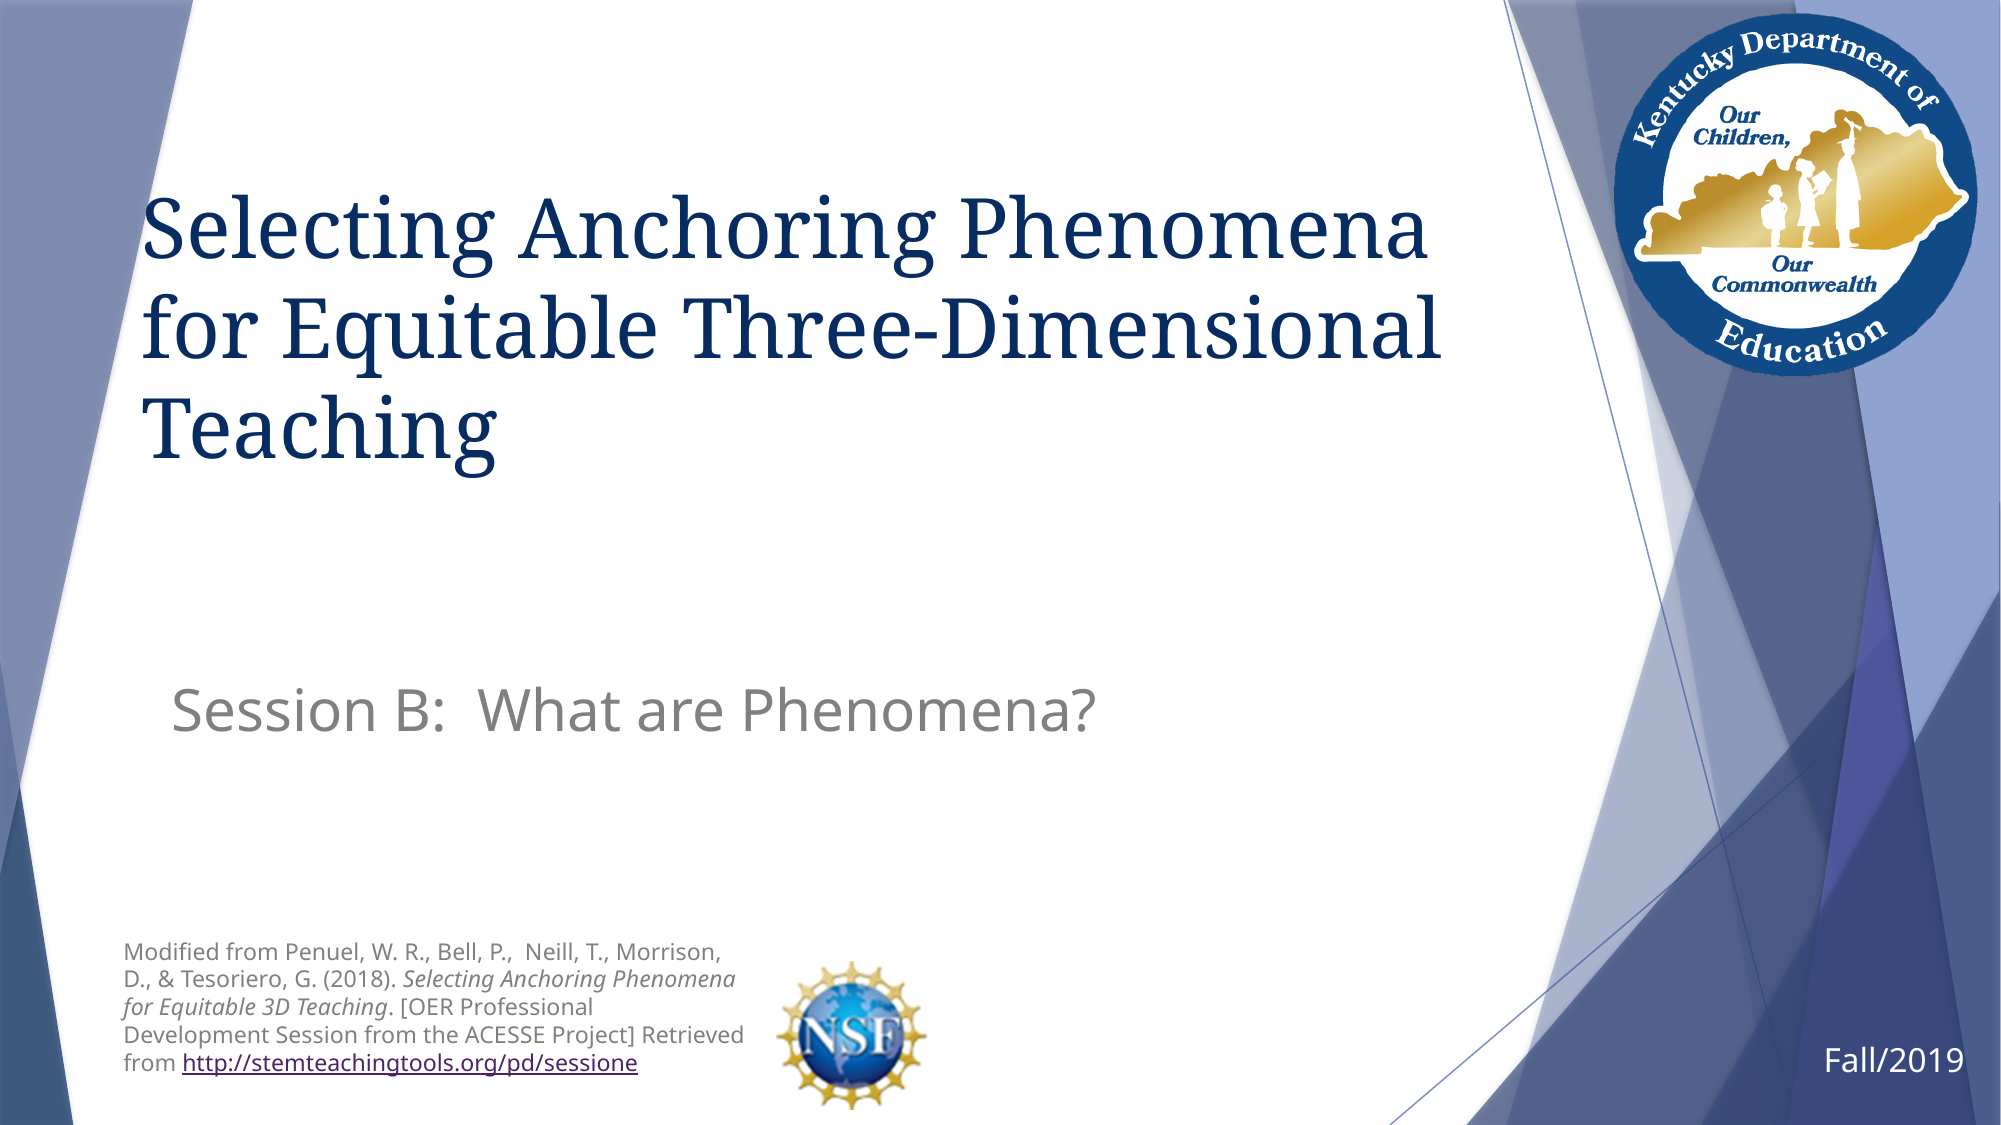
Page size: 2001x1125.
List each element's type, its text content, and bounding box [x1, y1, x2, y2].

text_box Modified from Penuel, W. R., Bell, P., Neill, T., Morrison, D., & Tesoriero, G. (2018). Selecting Anchoring Phenomena for Equitable 3D Teaching. [OER Professional Development Session from the ACESSE Project] Retrieved from http://stemteachingtools.org/pd/sessione [108, 929, 761, 1110]
title Selecting Anchoring Phenomena for Equitable Three-Dimensional Teaching [126, 130, 1548, 483]
slide_number Fall/2019 [1747, 1031, 1980, 1096]
picture [775, 960, 933, 1110]
subtitle Session B: What are Phenomena? [156, 665, 1518, 846]
picture [1598, 0, 1989, 390]
